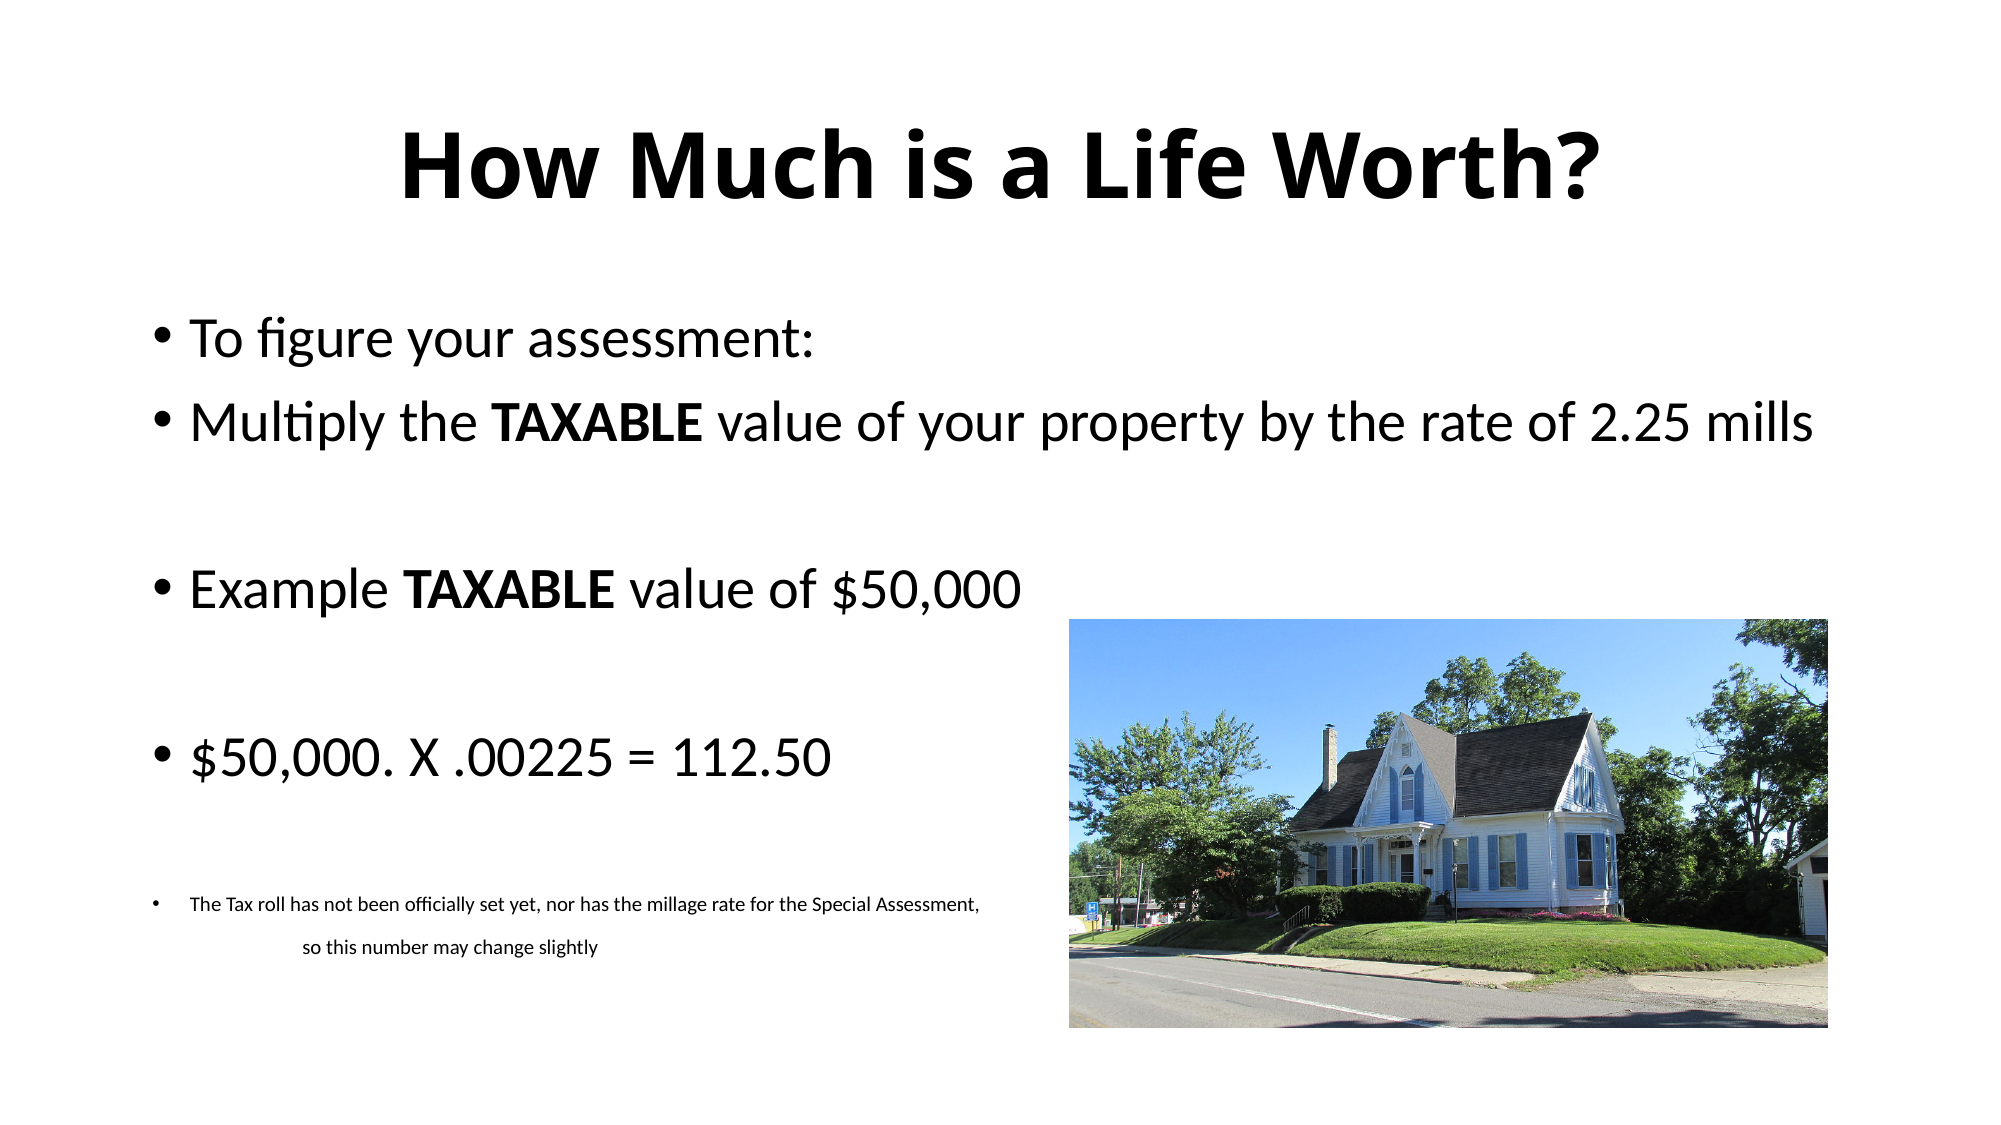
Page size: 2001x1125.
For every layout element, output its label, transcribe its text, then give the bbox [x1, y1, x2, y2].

title How Much is a Life Worth? [137, 59, 1863, 278]
list To figure your assessment: Multiply the TAXABLE value of your property by the rate of 2.25 mills Example TAXABLE value of $50,000 $50,000. X .00225 = 112.50 The Tax roll has not been officially set yet, nor has the millage rate for the Special Assessment, so this number may change slightly [137, 299, 1880, 1055]
picture [1069, 619, 1828, 1028]
